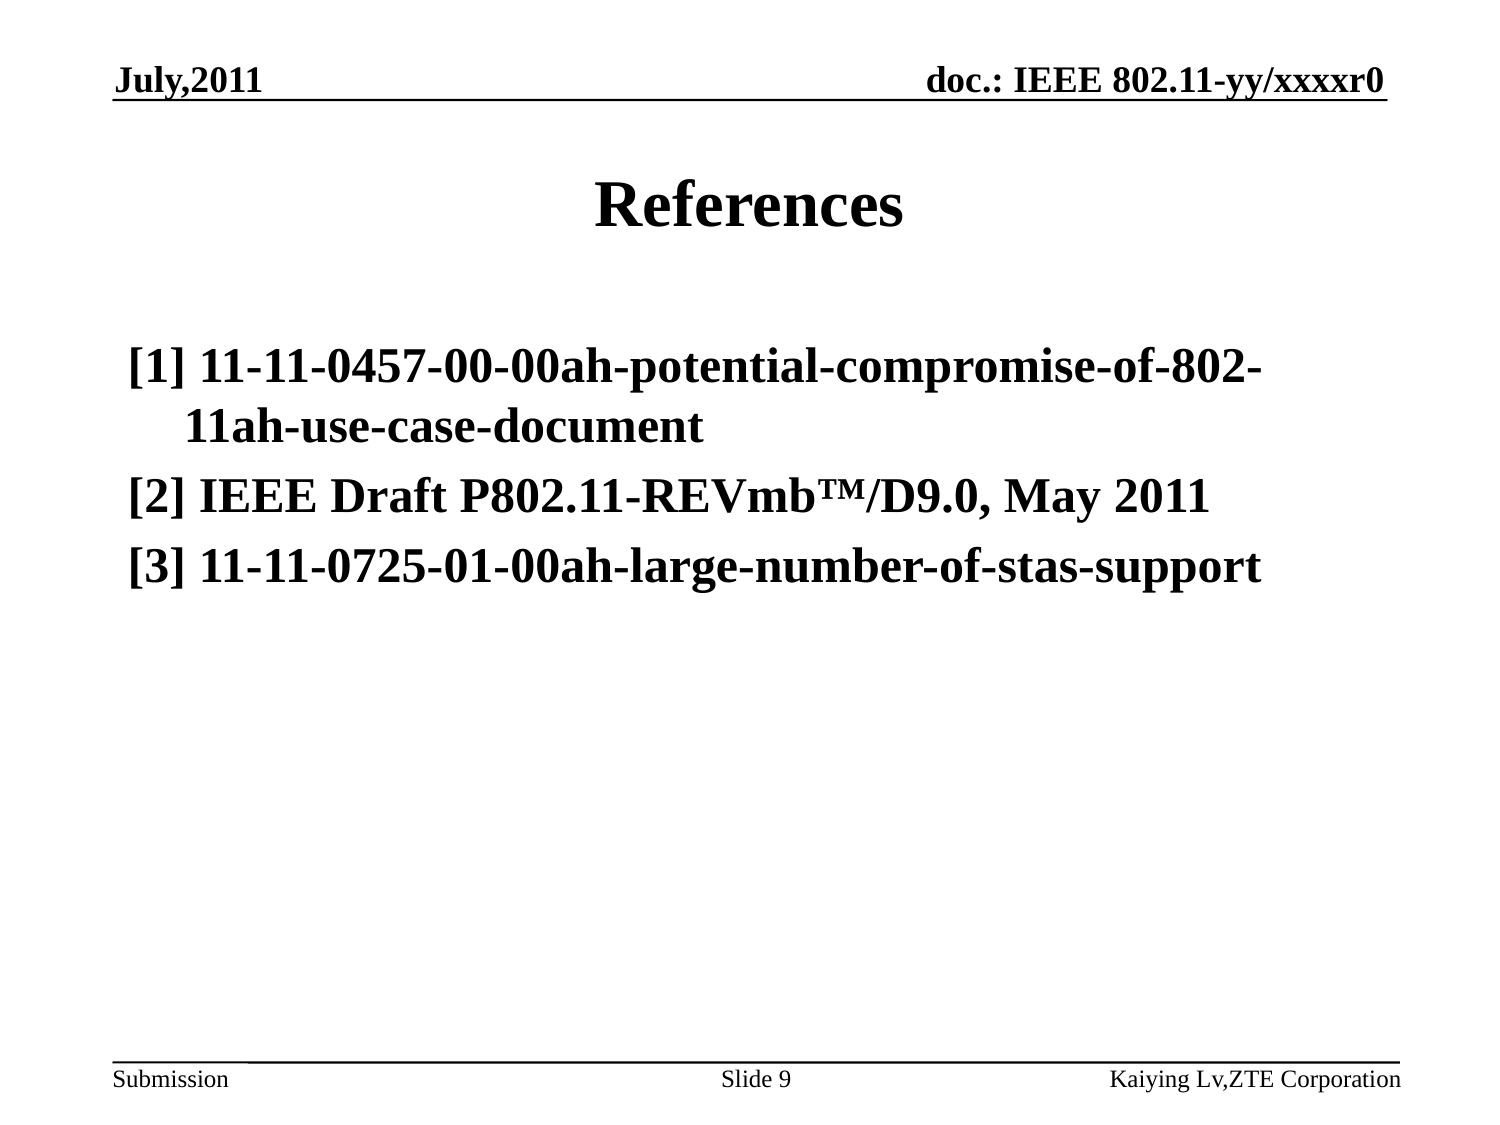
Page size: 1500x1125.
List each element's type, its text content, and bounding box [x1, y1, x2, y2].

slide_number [114, 54, 265, 101]
title References [112, 112, 1388, 288]
footer Kaiying Lv,ZTE Corporation [1097, 1061, 1402, 1093]
list [1] 11-11-0457-00-00ah-potential-compromise-of-802-11ah-use-case-document [2] IEEE Draft P802.11-REVmb™/D9.0, May 2011 [3] 11-11-0725-01-00ah-large-number-of-stas-support [112, 324, 1388, 1001]
slide_number Slide 9 [712, 1061, 800, 1093]
